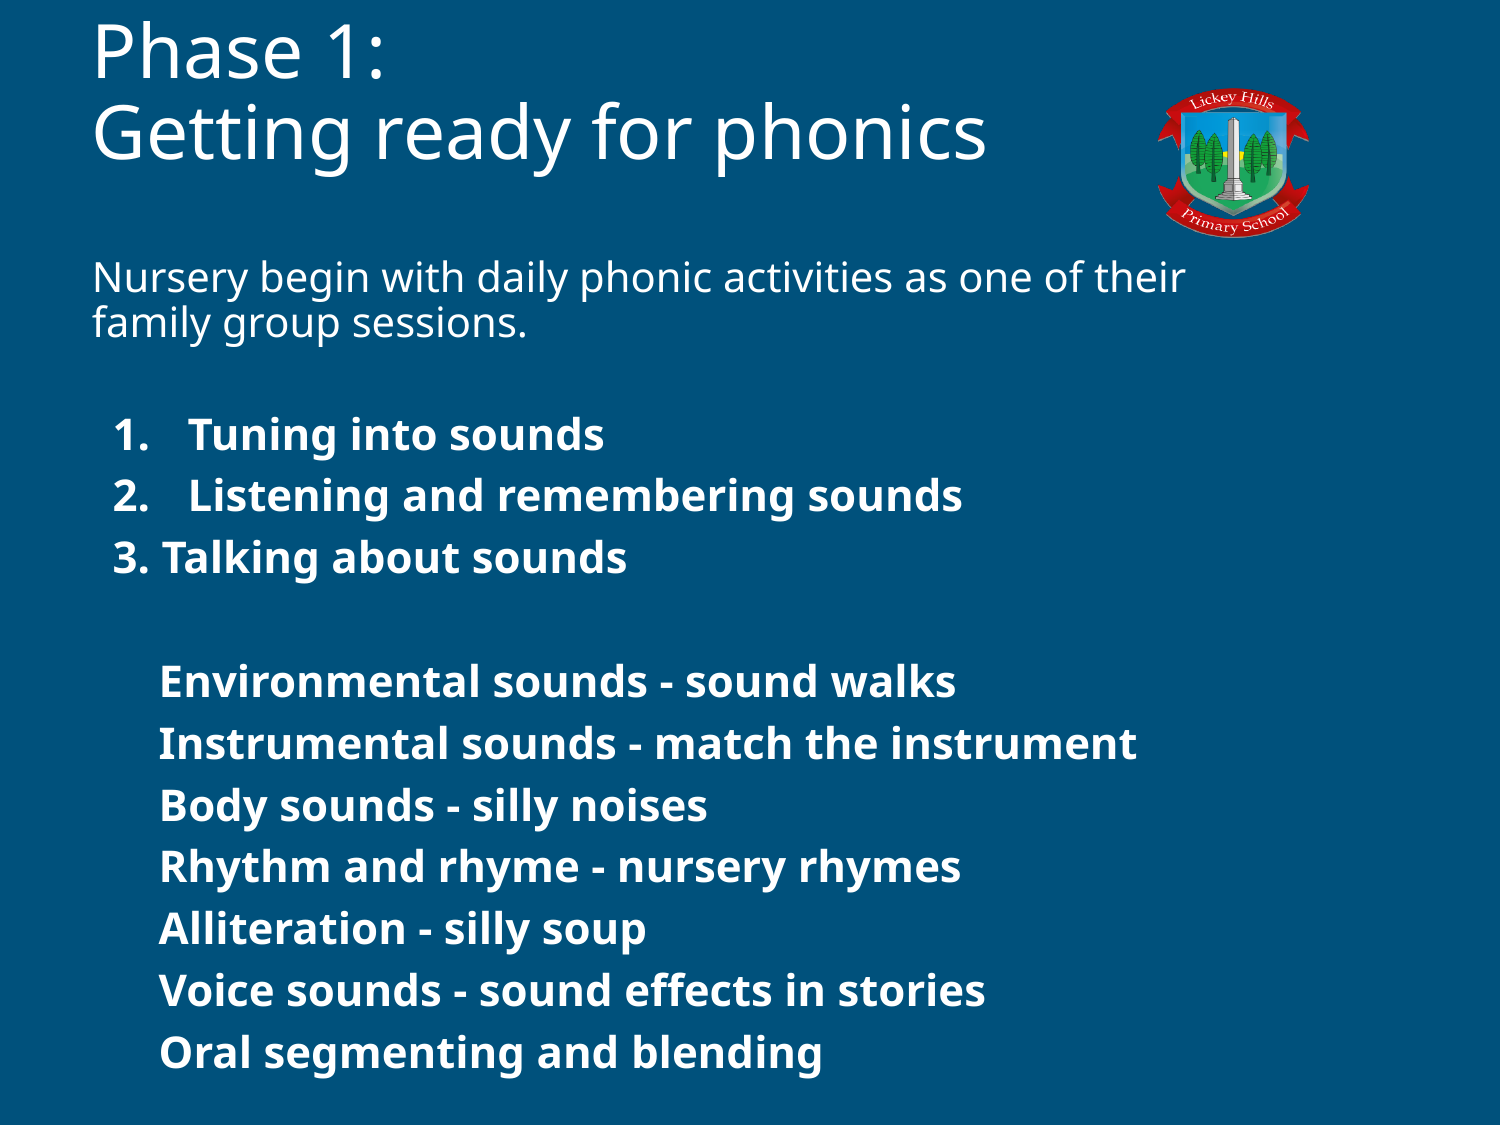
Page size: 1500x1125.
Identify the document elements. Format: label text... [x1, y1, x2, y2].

picture [941, 982, 962, 1006]
picture [295, 920, 315, 944]
picture [734, 978, 749, 1006]
picture [840, 982, 857, 1006]
picture [162, 1037, 190, 1068]
picture [160, 913, 187, 943]
picture [567, 1044, 588, 1067]
picture [675, 1044, 695, 1068]
picture [206, 911, 212, 943]
picture [384, 1044, 405, 1068]
picture [1159, 89, 1308, 237]
picture [799, 1044, 820, 1078]
picture [503, 982, 525, 1006]
picture [189, 38, 218, 62]
picture [144, 22, 177, 62]
picture [266, 1044, 283, 1068]
picture [459, 1045, 465, 1067]
picture [266, 38, 299, 62]
picture [160, 975, 186, 1005]
picture [219, 921, 225, 943]
title Phase 1: Getting ready for phonics Nursery begin with daily phonic activities as one of their family group sessions. [76, 62, 1270, 372]
picture [500, 1044, 521, 1078]
picture [217, 983, 223, 1005]
picture [250, 920, 271, 944]
picture [729, 1035, 750, 1068]
picture [372, 37, 380, 46]
picture [342, 921, 347, 943]
picture [623, 920, 644, 954]
picture [343, 1044, 378, 1067]
picture [496, 911, 501, 943]
picture [701, 1044, 722, 1067]
picture [99, 25, 132, 62]
picture [230, 916, 246, 944]
picture [314, 1044, 335, 1078]
picture [229, 38, 255, 62]
picture [686, 982, 707, 1006]
picture [507, 921, 529, 954]
picture [446, 920, 463, 944]
picture [193, 911, 198, 943]
picture [189, 982, 211, 1006]
picture [277, 920, 292, 943]
picture [712, 982, 729, 1006]
picture [229, 982, 246, 1006]
picture [215, 1044, 235, 1068]
picture [420, 930, 431, 934]
picture [758, 1045, 764, 1067]
picture [438, 1040, 453, 1068]
picture [469, 921, 475, 943]
picture [594, 921, 615, 944]
picture [967, 982, 984, 1006]
picture [331, 25, 349, 62]
picture [382, 920, 403, 943]
picture [483, 911, 488, 943]
picture [588, 973, 609, 1006]
picture [243, 1035, 248, 1067]
picture [788, 983, 794, 1005]
picture [354, 920, 376, 944]
list Tuning into sounds Listening and remembering sounds 3. Talking about sounds Environmental sounds - sound walks Instrumental sounds - match the instrument Body sounds - silly noises Rhythm and rhyme - nursery rhymes Alliteration - silly soup Voice sounds - sound effects in stories Oral segmenting and blending [97, 337, 1207, 911]
picture [544, 920, 561, 944]
picture [310, 982, 332, 1006]
picture [289, 982, 305, 1006]
picture [627, 982, 648, 1006]
picture [771, 1044, 792, 1067]
picture [881, 982, 903, 1006]
picture [560, 982, 581, 1005]
picture [929, 983, 934, 1005]
picture [251, 982, 272, 1006]
picture [651, 973, 685, 1005]
picture [481, 982, 498, 1006]
picture [197, 1044, 212, 1067]
picture [909, 982, 924, 1005]
picture [411, 1044, 432, 1067]
picture [367, 982, 388, 1005]
picture [539, 1044, 559, 1068]
picture [472, 1044, 493, 1067]
picture [423, 982, 439, 1006]
picture [754, 982, 770, 1006]
picture [320, 916, 336, 944]
picture [594, 1035, 615, 1068]
picture [662, 1035, 668, 1067]
picture [455, 992, 466, 996]
picture [861, 978, 876, 1006]
picture [395, 973, 416, 1006]
picture [531, 983, 552, 1006]
picture [801, 982, 822, 1005]
picture [288, 1044, 309, 1068]
picture [566, 920, 588, 944]
picture [339, 983, 360, 1006]
picture [635, 1035, 656, 1068]
